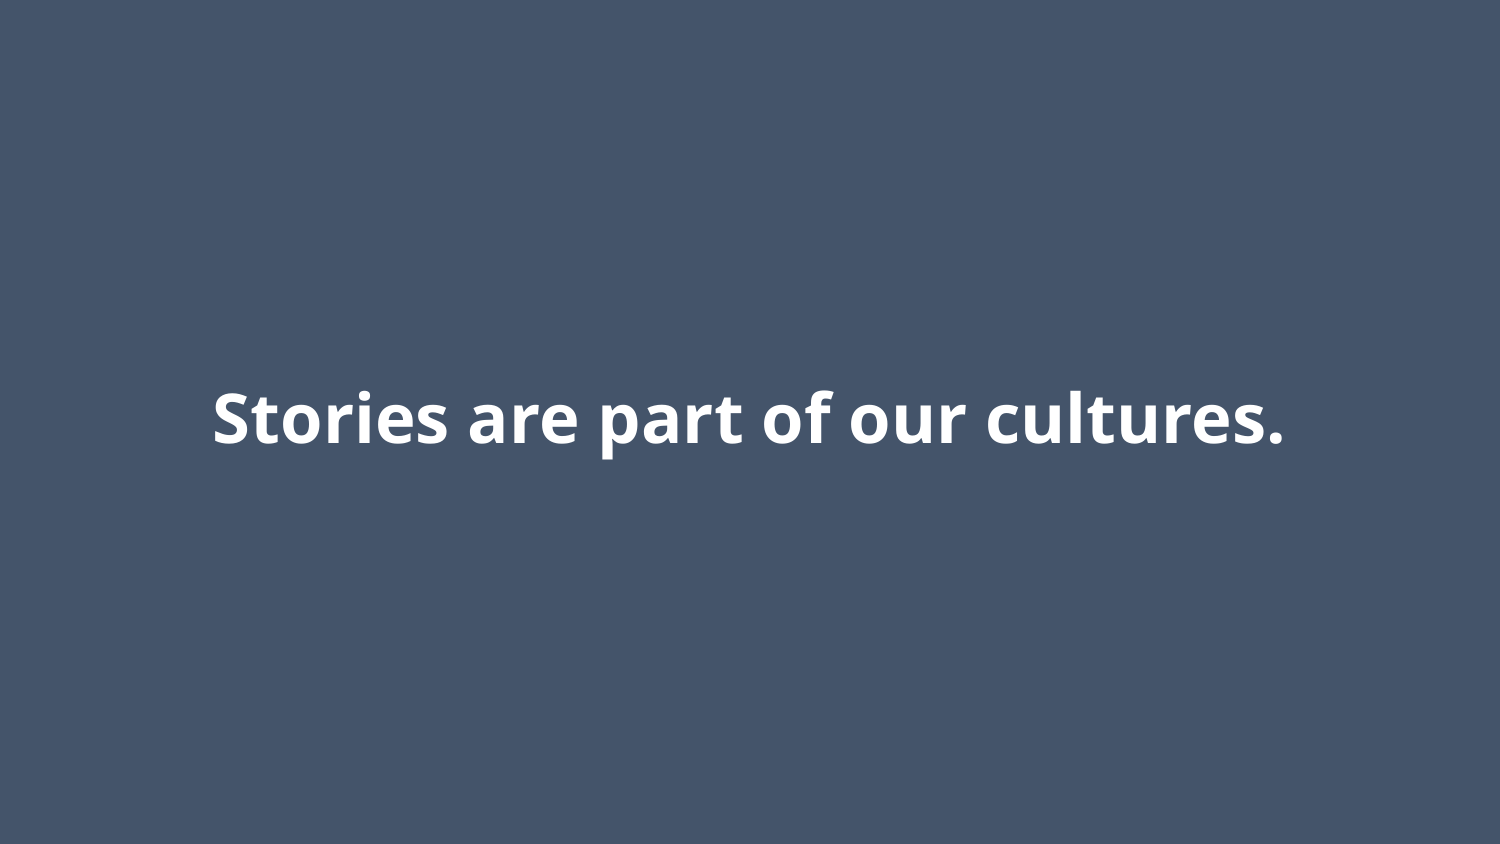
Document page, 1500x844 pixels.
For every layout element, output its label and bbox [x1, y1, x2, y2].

title [0, 0, 1500, 844]
